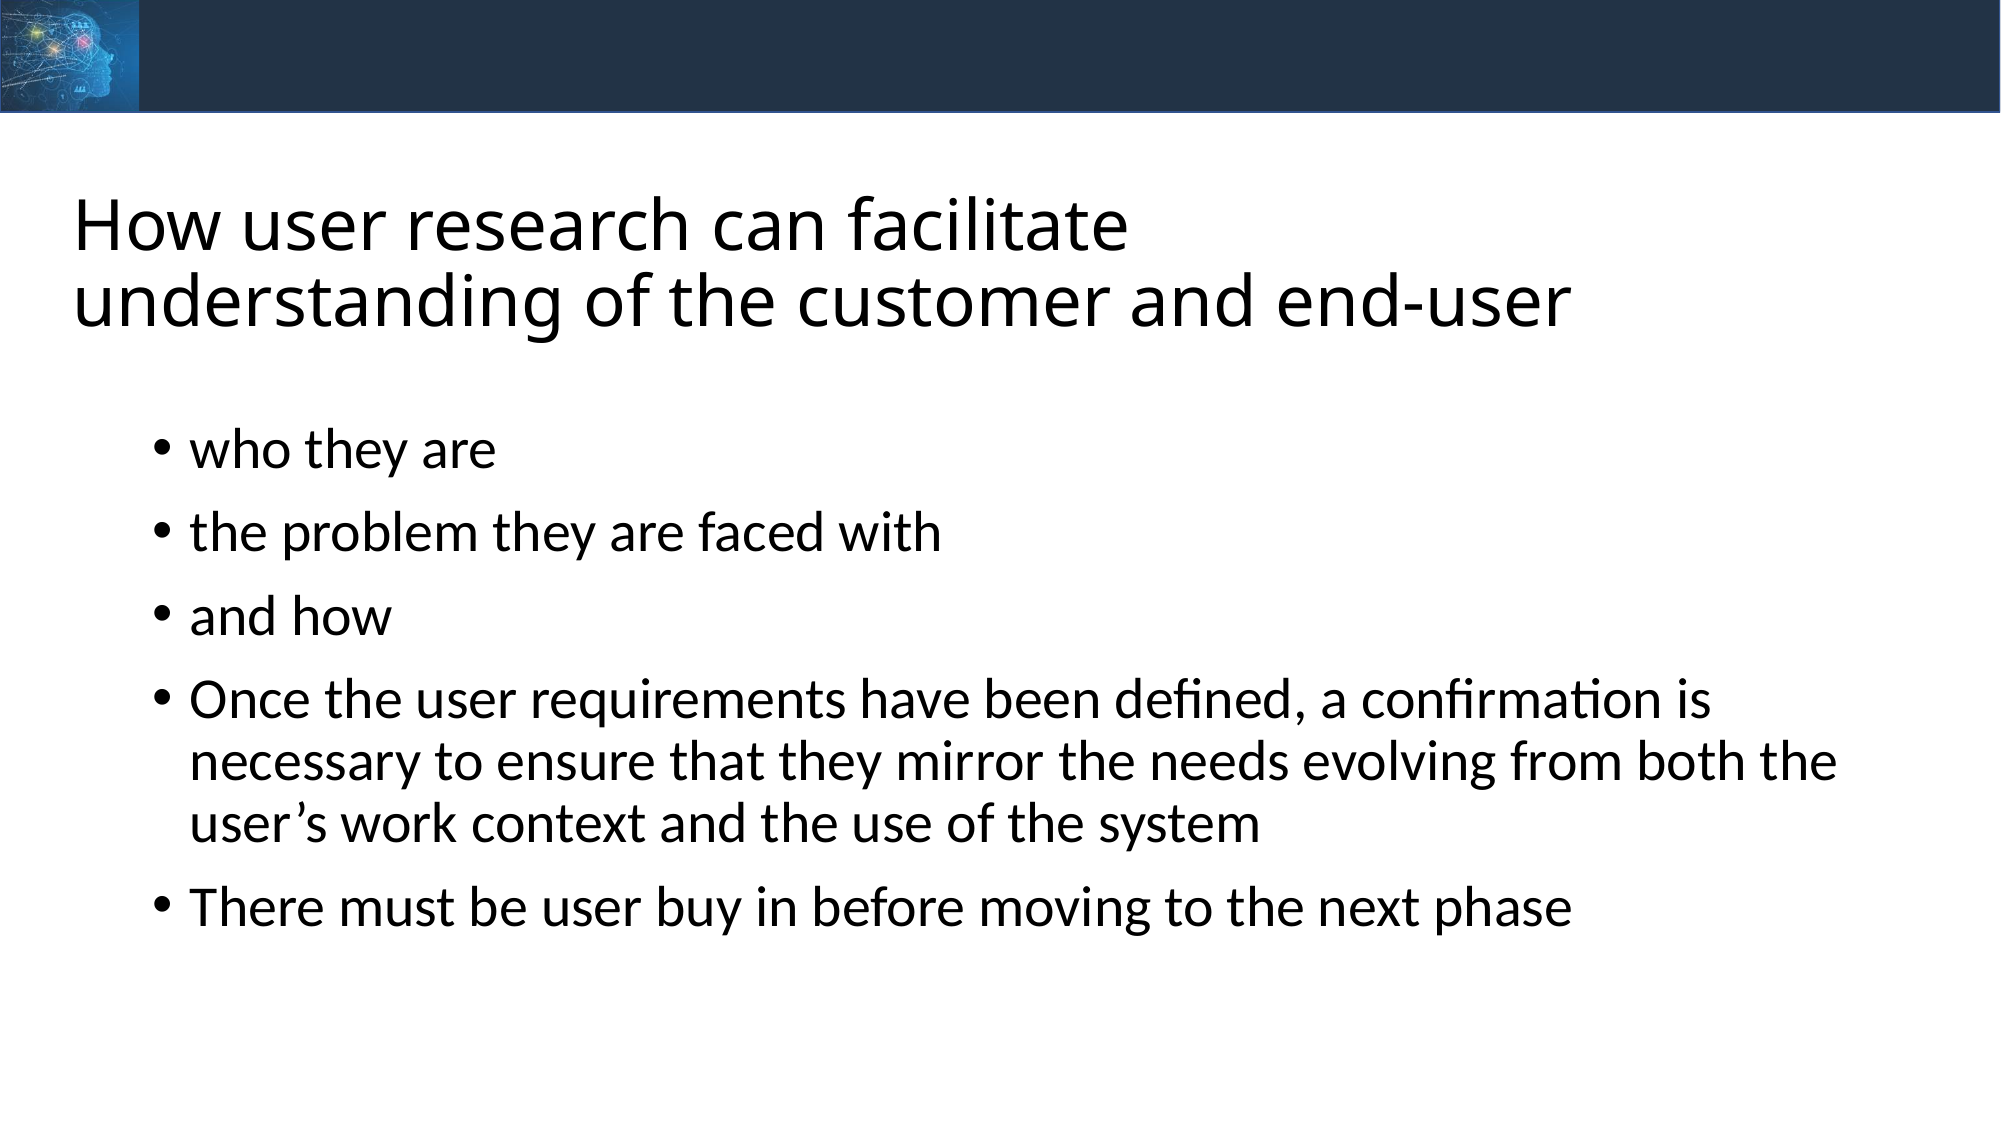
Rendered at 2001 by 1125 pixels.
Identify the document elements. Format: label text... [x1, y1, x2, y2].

title How user research can facilitate understanding of the customer and end-user [57, 156, 1656, 375]
list who they are the problem they are faced with and how Once the user requirements have been defined, a confirmation is necessary to ensure that they mirror the needs evolving from both the user’s work context and the use of the system There must be user buy in before moving to the next phase [137, 411, 1863, 1125]
picture [2, 0, 140, 111]
